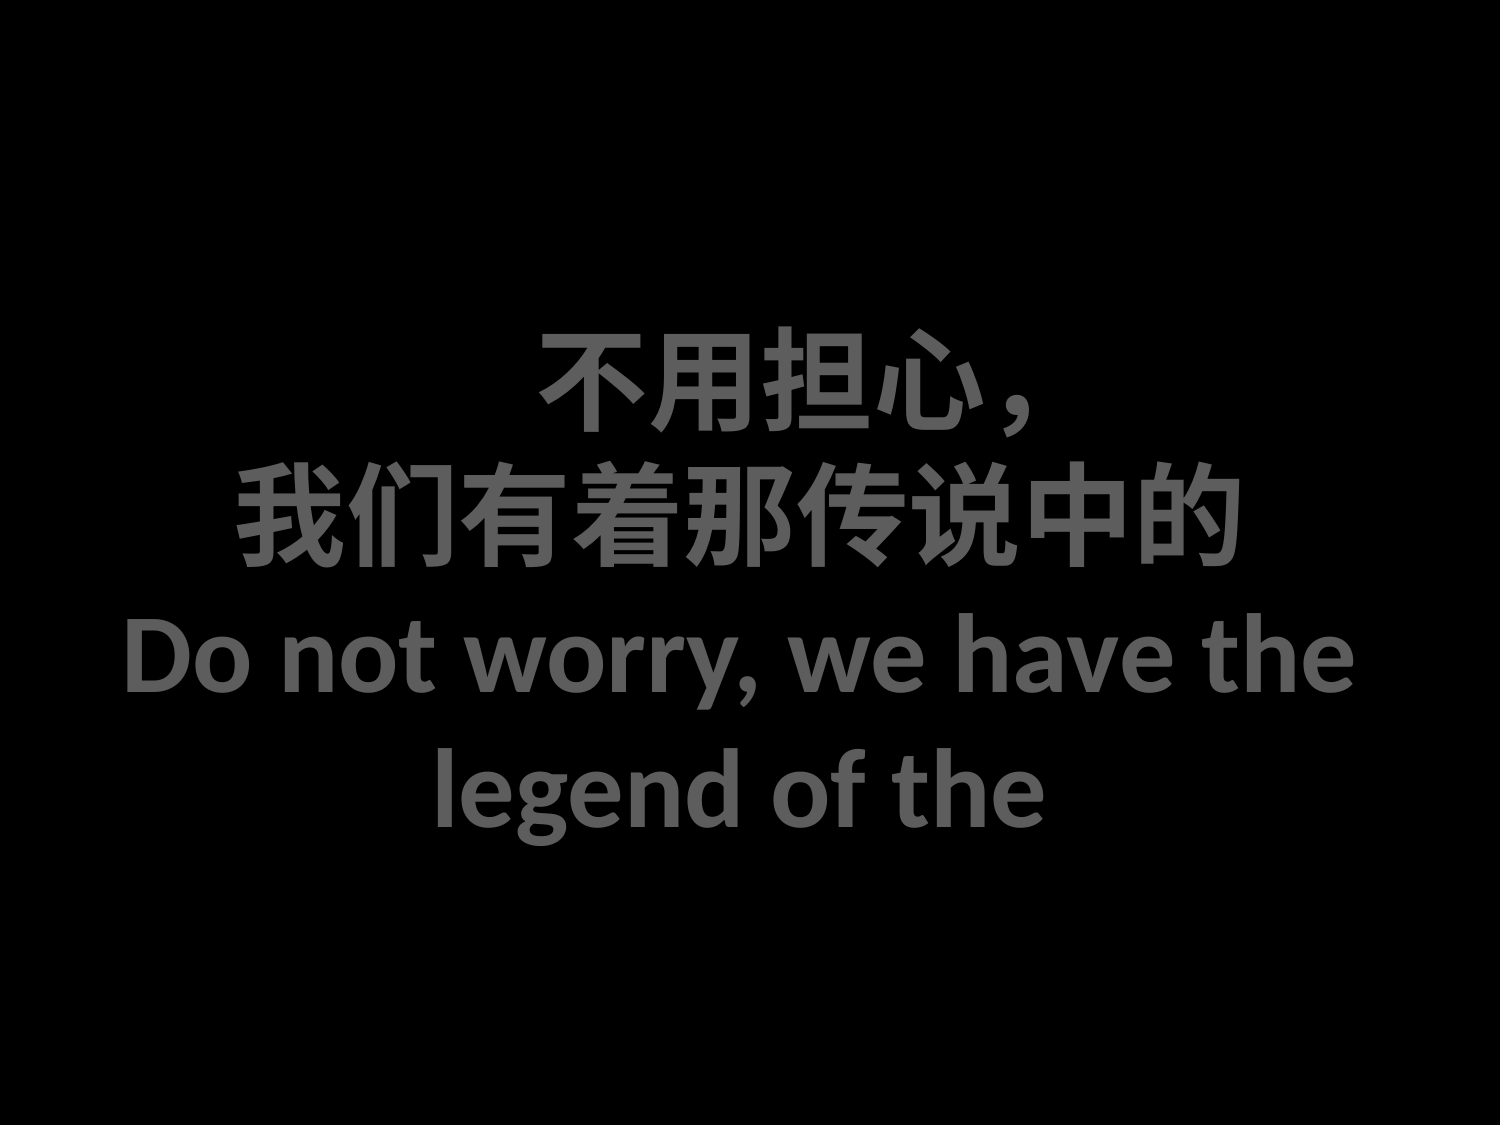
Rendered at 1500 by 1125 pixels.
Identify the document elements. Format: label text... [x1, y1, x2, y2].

text_box 不用担心， 我们有着那传说中的 Do not worry, we have the legend of the [106, 302, 1374, 858]
